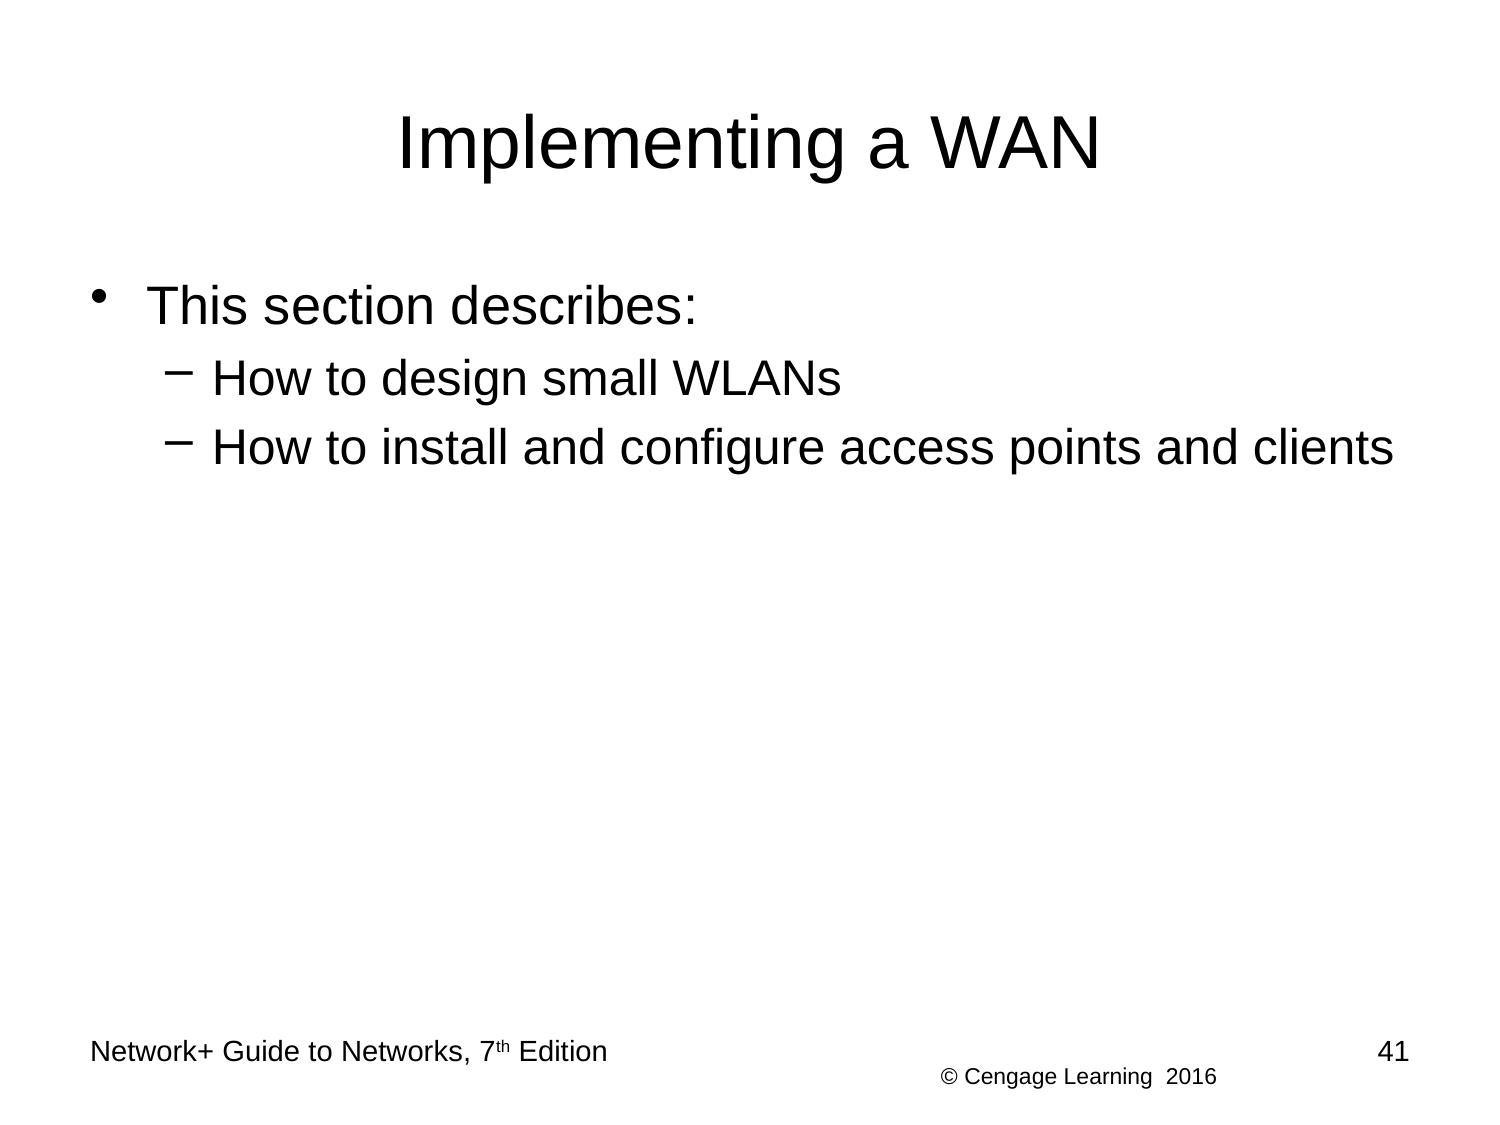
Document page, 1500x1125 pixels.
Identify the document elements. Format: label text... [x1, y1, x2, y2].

list This section describes: How to design small WLANs How to install and configure access points and clients [75, 262, 1425, 1005]
title Implementing a WAN [75, 45, 1425, 233]
footer Network+ Guide to Networks, 7th Edition [74, 1024, 713, 1103]
slide_number 41 [1312, 1024, 1426, 1103]
